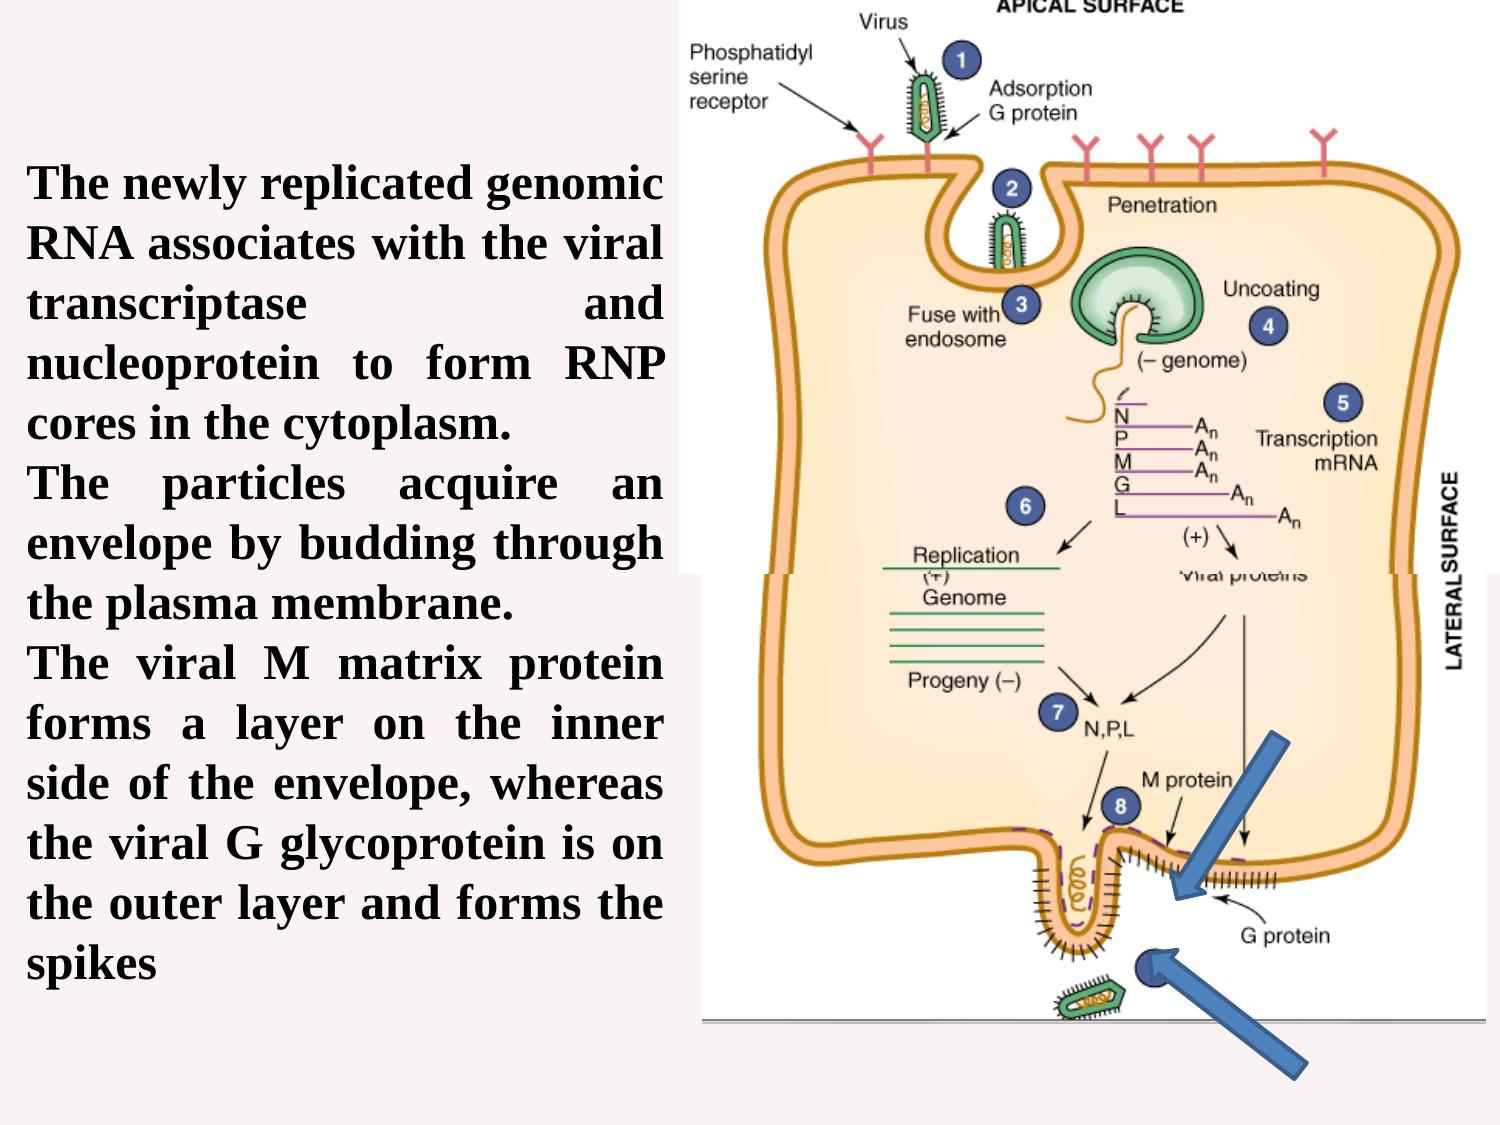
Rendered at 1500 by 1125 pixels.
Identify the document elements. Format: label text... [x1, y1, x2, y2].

text_box The newly replicated genomic RNA associates with the viral transcriptase and nucleoprotein to form RNP cores in the cytoplasm. The particles acquire an envelope by budding through the plasma membrane. The viral M matrix protein forms a layer on the inner side of the envelope, whereas the viral G glycoprotein is on the outer layer and forms the spikes [11, 141, 680, 997]
text_box [1230, 1032, 1309, 1082]
picture [678, 0, 1500, 574]
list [702, 583, 1486, 1024]
